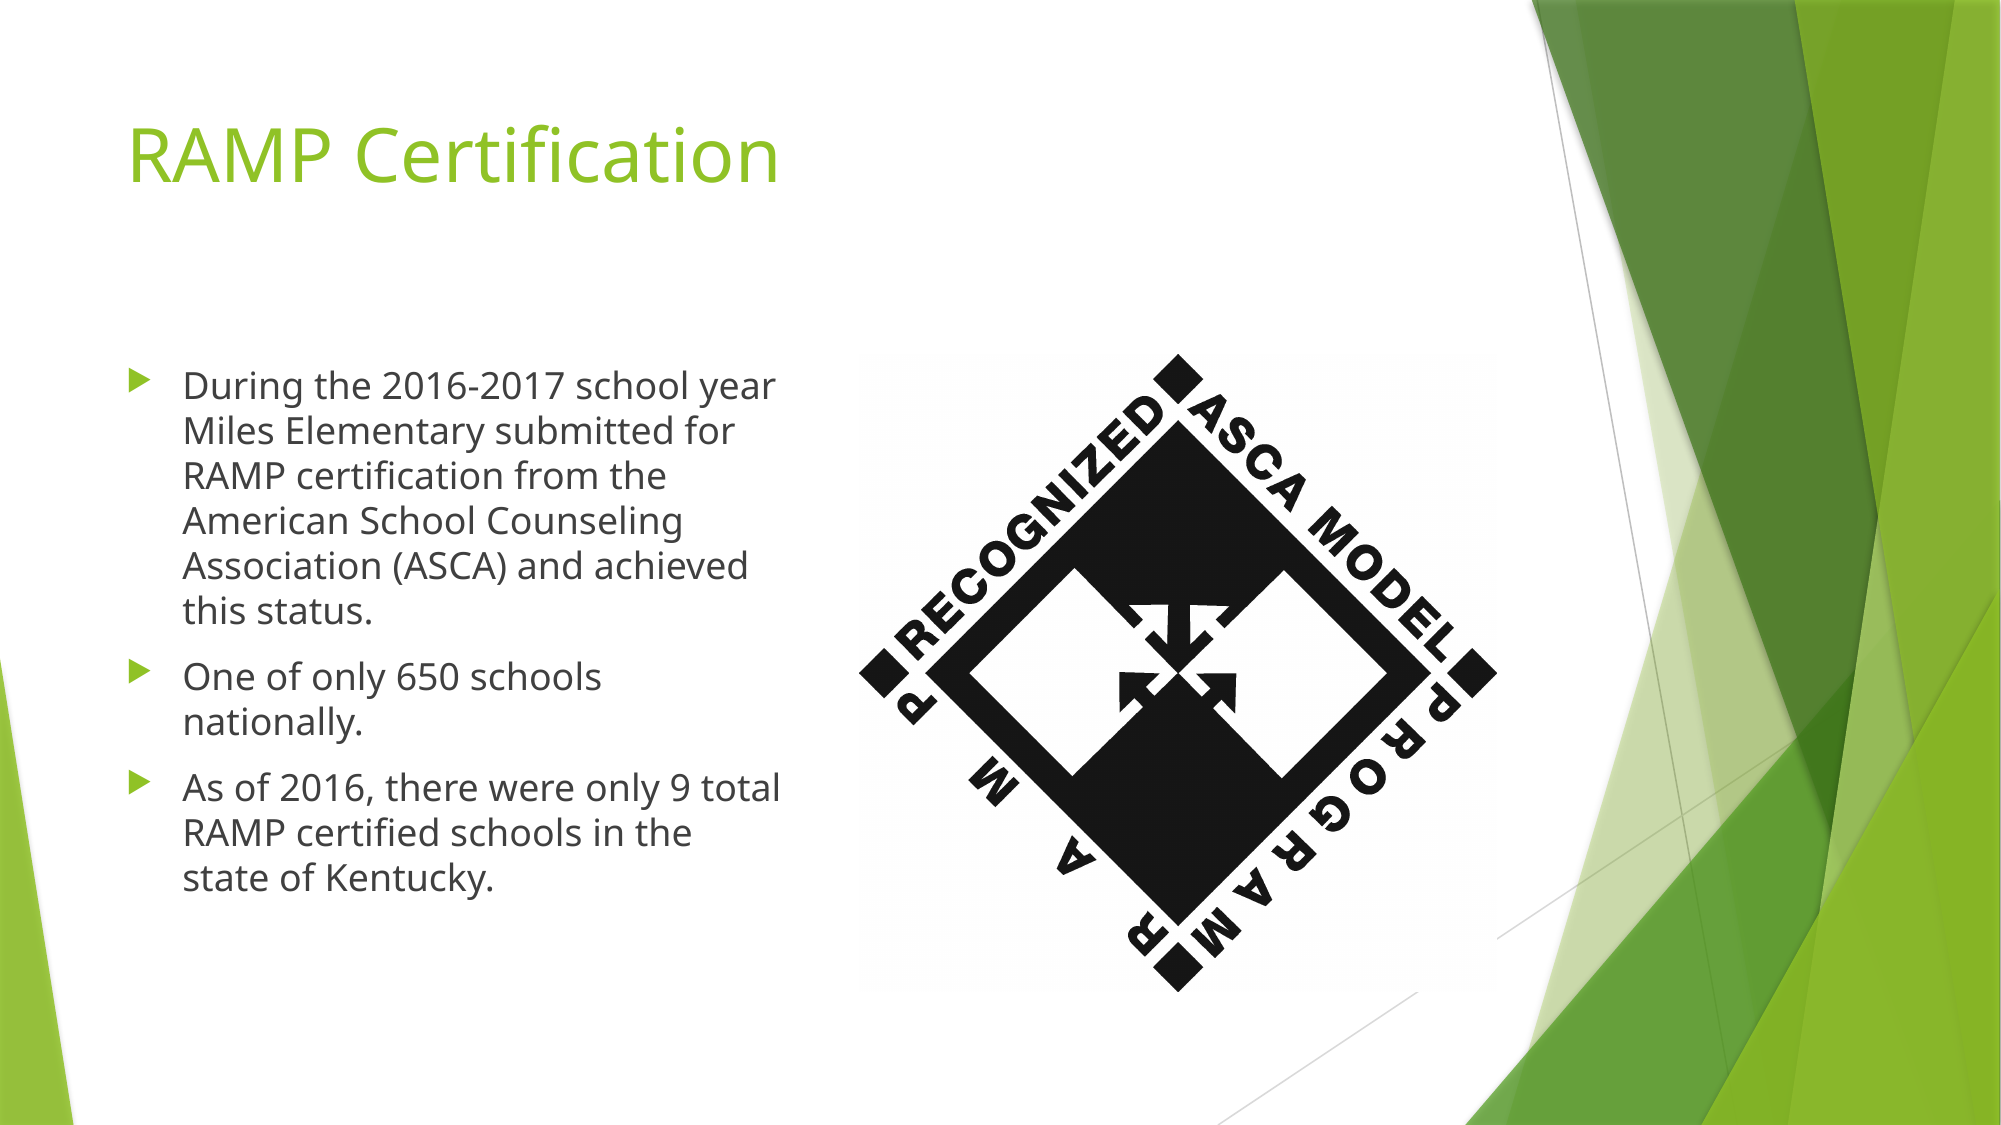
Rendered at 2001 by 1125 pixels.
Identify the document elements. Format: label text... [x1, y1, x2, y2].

title RAMP Certification [111, 99, 1522, 317]
list During the 2016-2017 school year Miles Elementary submitted for RAMP certification from the American School Counseling Association (ASCA) and achieved this status. One of only 650 schools nationally. As of 2016, there were only 9 total RAMP certified schools in the state of Kentucky. [111, 354, 798, 992]
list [859, 353, 1497, 992]
